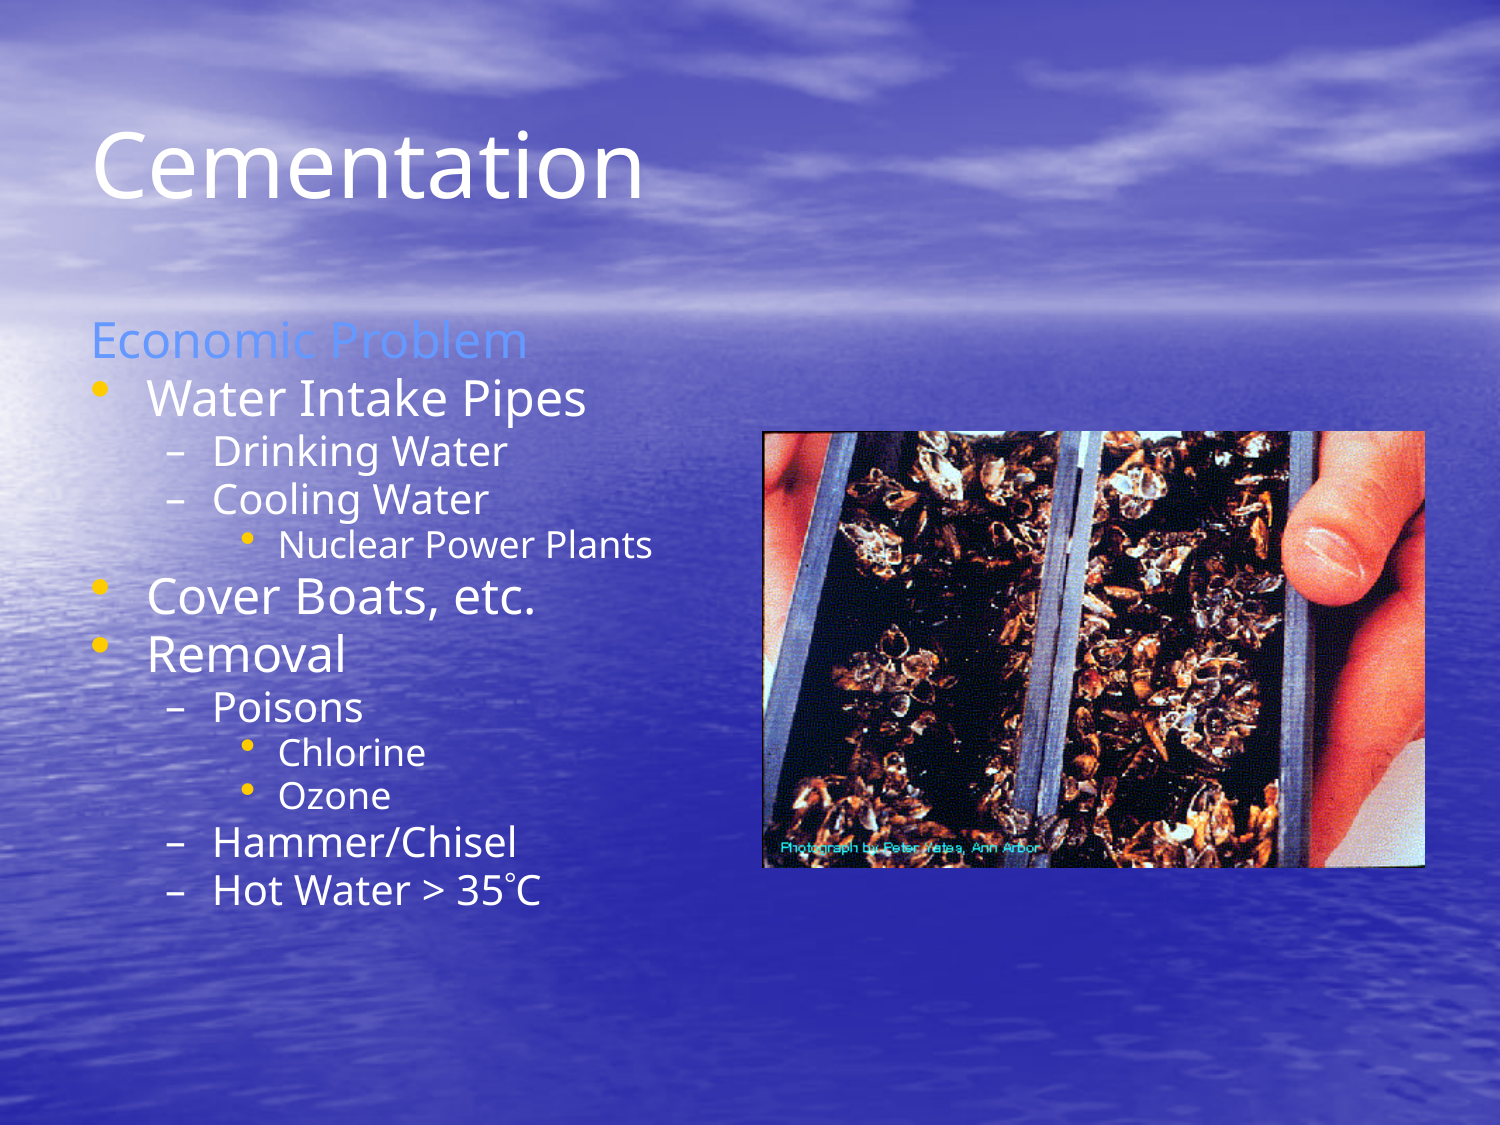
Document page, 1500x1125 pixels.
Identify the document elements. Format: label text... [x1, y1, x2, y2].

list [762, 431, 1426, 869]
title Cementation [75, 47, 1425, 275]
list Economic Problem Water Intake Pipes Drinking Water Cooling Water Nuclear Power Plants Cover Boats, etc. Removal Poisons Chlorine Ozone Hammer/Chisel Hot Water > 35C [75, 312, 738, 988]
